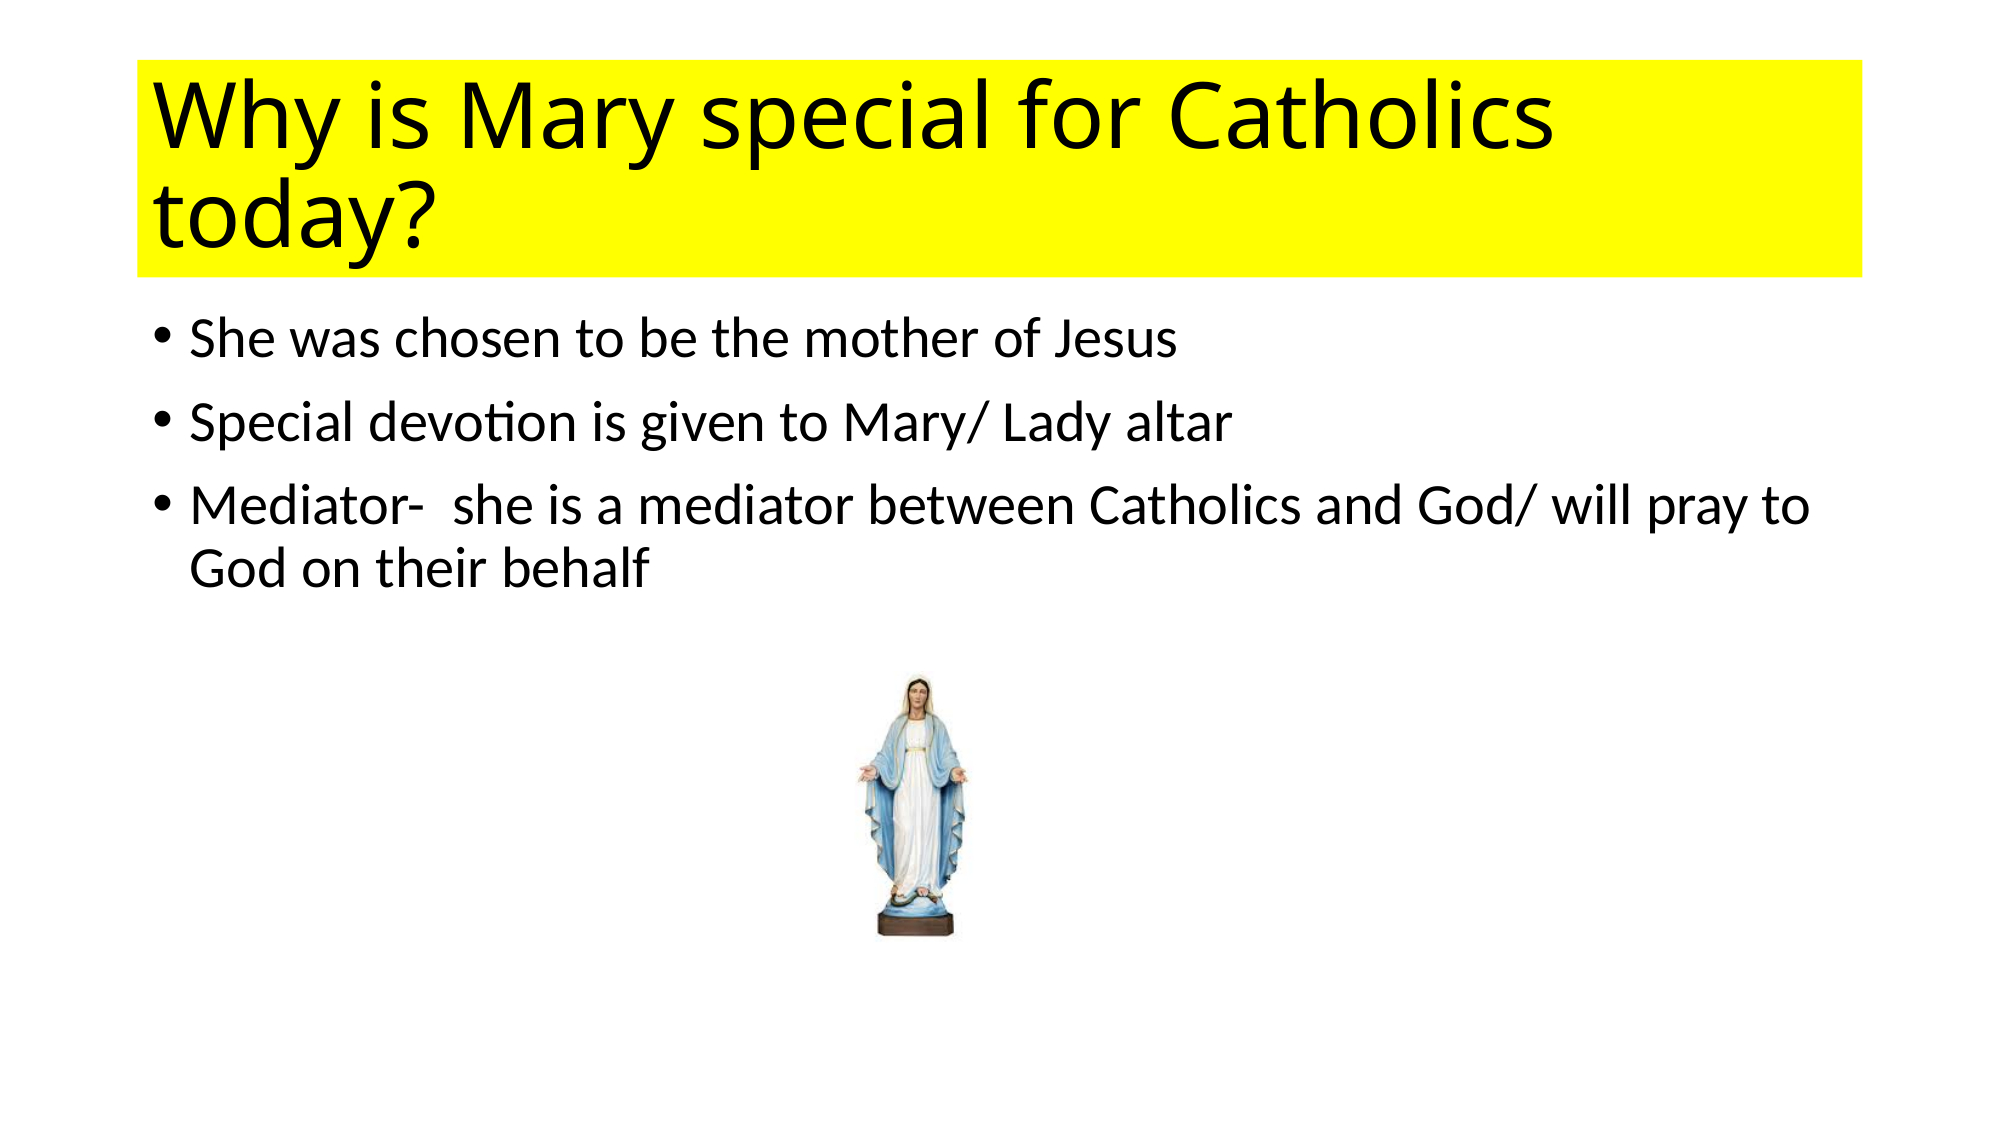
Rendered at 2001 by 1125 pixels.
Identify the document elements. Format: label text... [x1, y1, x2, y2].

picture [778, 671, 1051, 943]
list She was chosen to be the mother of Jesus Special devotion is given to Mary/ Lady altar Mediator- she is a mediator between Catholics and God/ will pray to God on their behalf [137, 299, 1863, 1014]
title Why is Mary special for Catholics today? [137, 59, 1863, 278]
